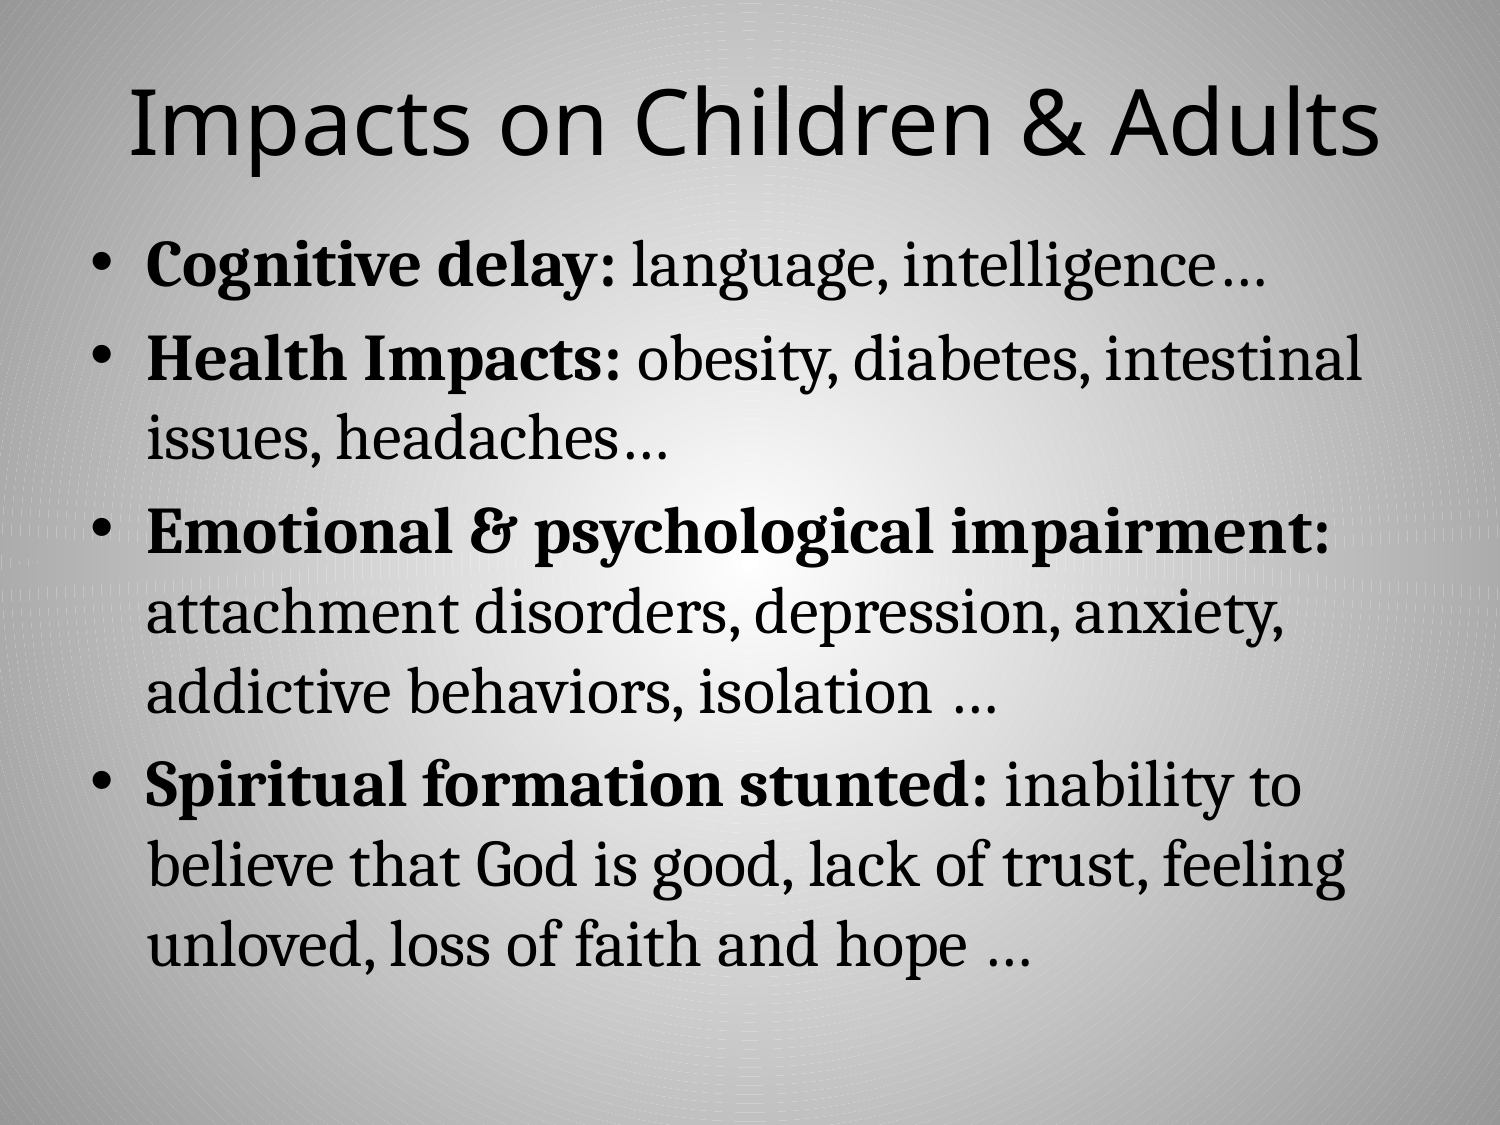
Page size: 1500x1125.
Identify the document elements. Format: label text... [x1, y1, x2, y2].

list Cognitive delay: language, intelligence… Health Impacts: obesity, diabetes, intestinal issues, headaches… Emotional & psychological impairment: attachment disorders, depression, anxiety, addictive behaviors, isolation … Spiritual formation stunted: inability to believe that God is good, lack of trust, feeling unloved, loss of faith and hope … [75, 212, 1425, 1050]
title Impacts on Children & Adults [37, 24, 1475, 213]
